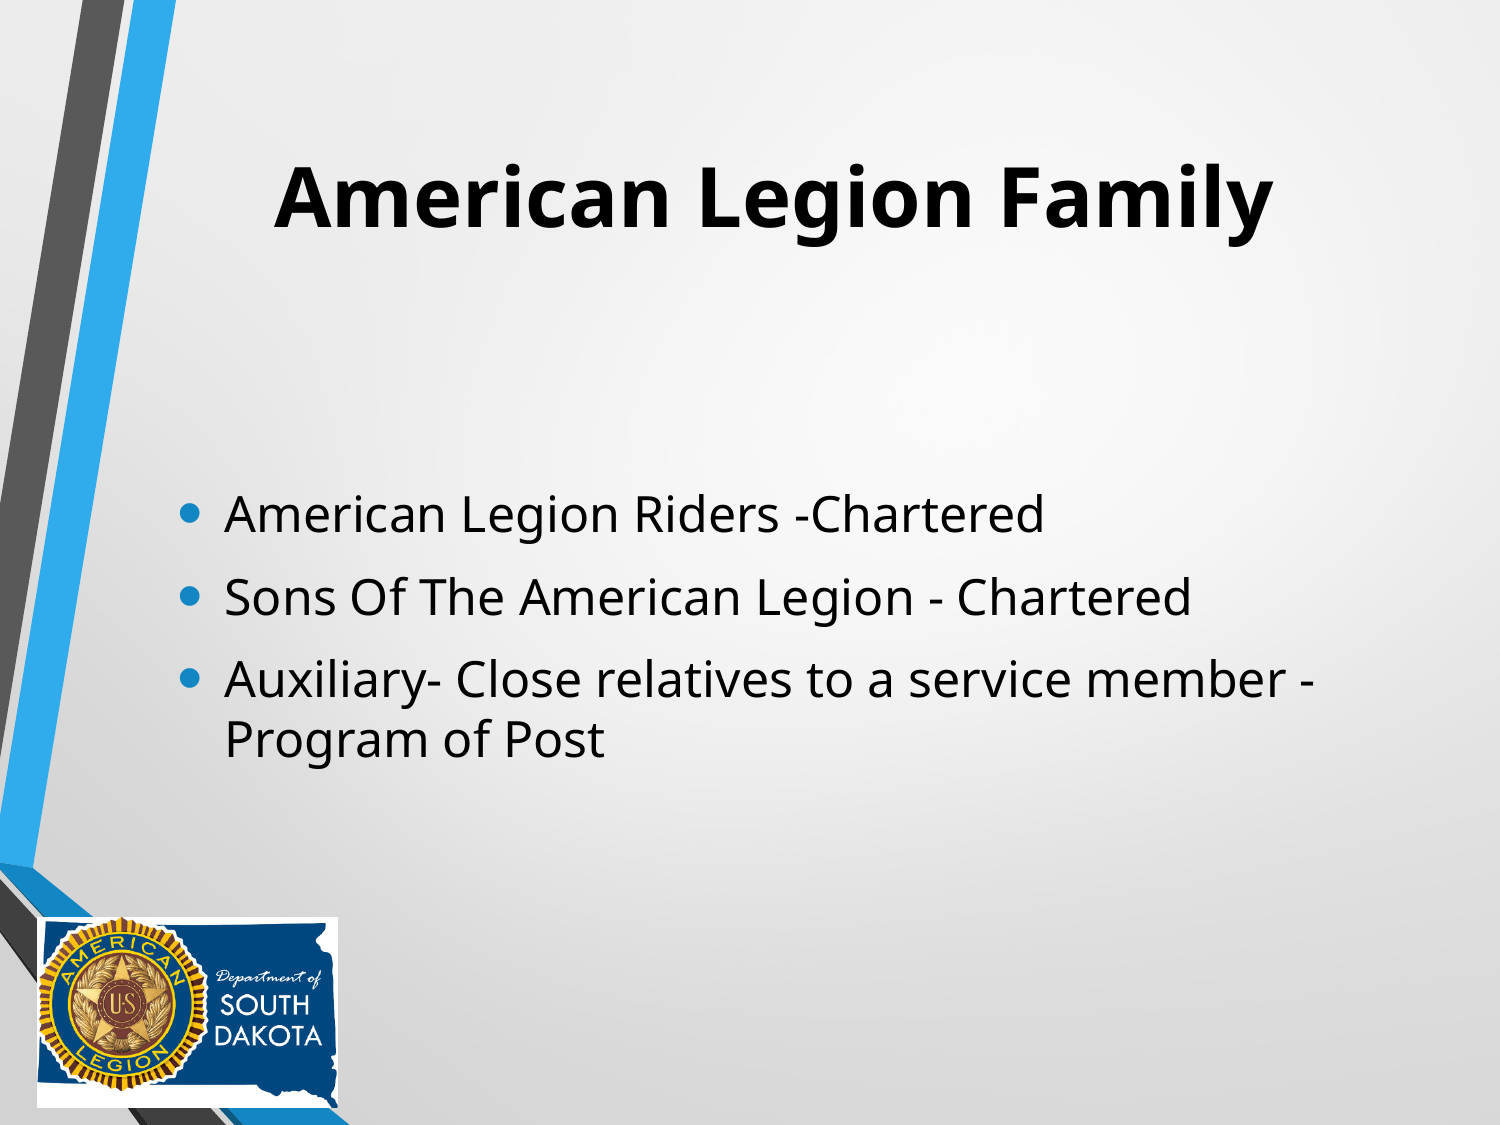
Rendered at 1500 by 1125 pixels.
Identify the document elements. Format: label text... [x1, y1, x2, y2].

title American Legion Family [161, 75, 1388, 313]
list American Legion Riders -Chartered Sons Of The American Legion - Chartered Auxiliary- Close relatives to a service member - Program of Post [162, 249, 1427, 1000]
picture [37, 917, 338, 1108]
